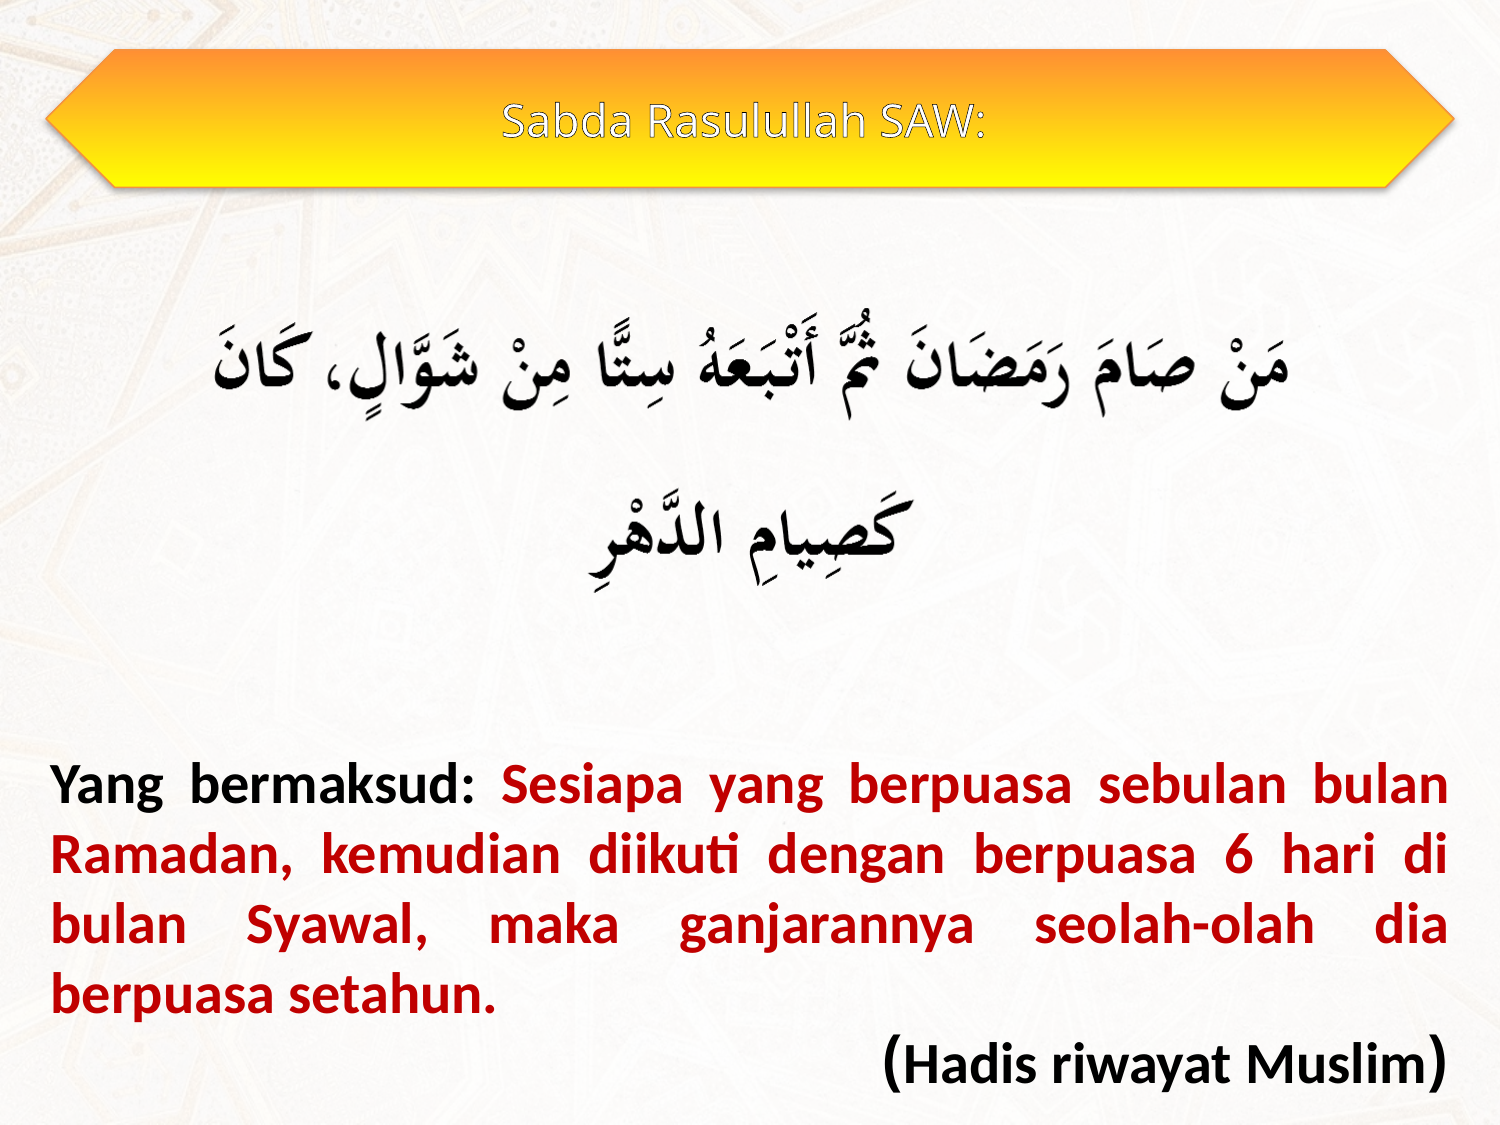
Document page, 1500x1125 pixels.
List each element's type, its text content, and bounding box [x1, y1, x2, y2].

text_box Sabda Rasulullah SAW: [45, 49, 1455, 189]
picture [124, 270, 1376, 655]
text_box Yang bermaksud: Sesiapa yang berpuasa sebulan bulan Ramadan, kemudian diikuti dengan berpuasa 6 hari di bulan Syawal, maka ganjarannya seolah-olah dia berpuasa setahun. (Hadis riwayat Muslim) [35, 737, 1465, 1103]
